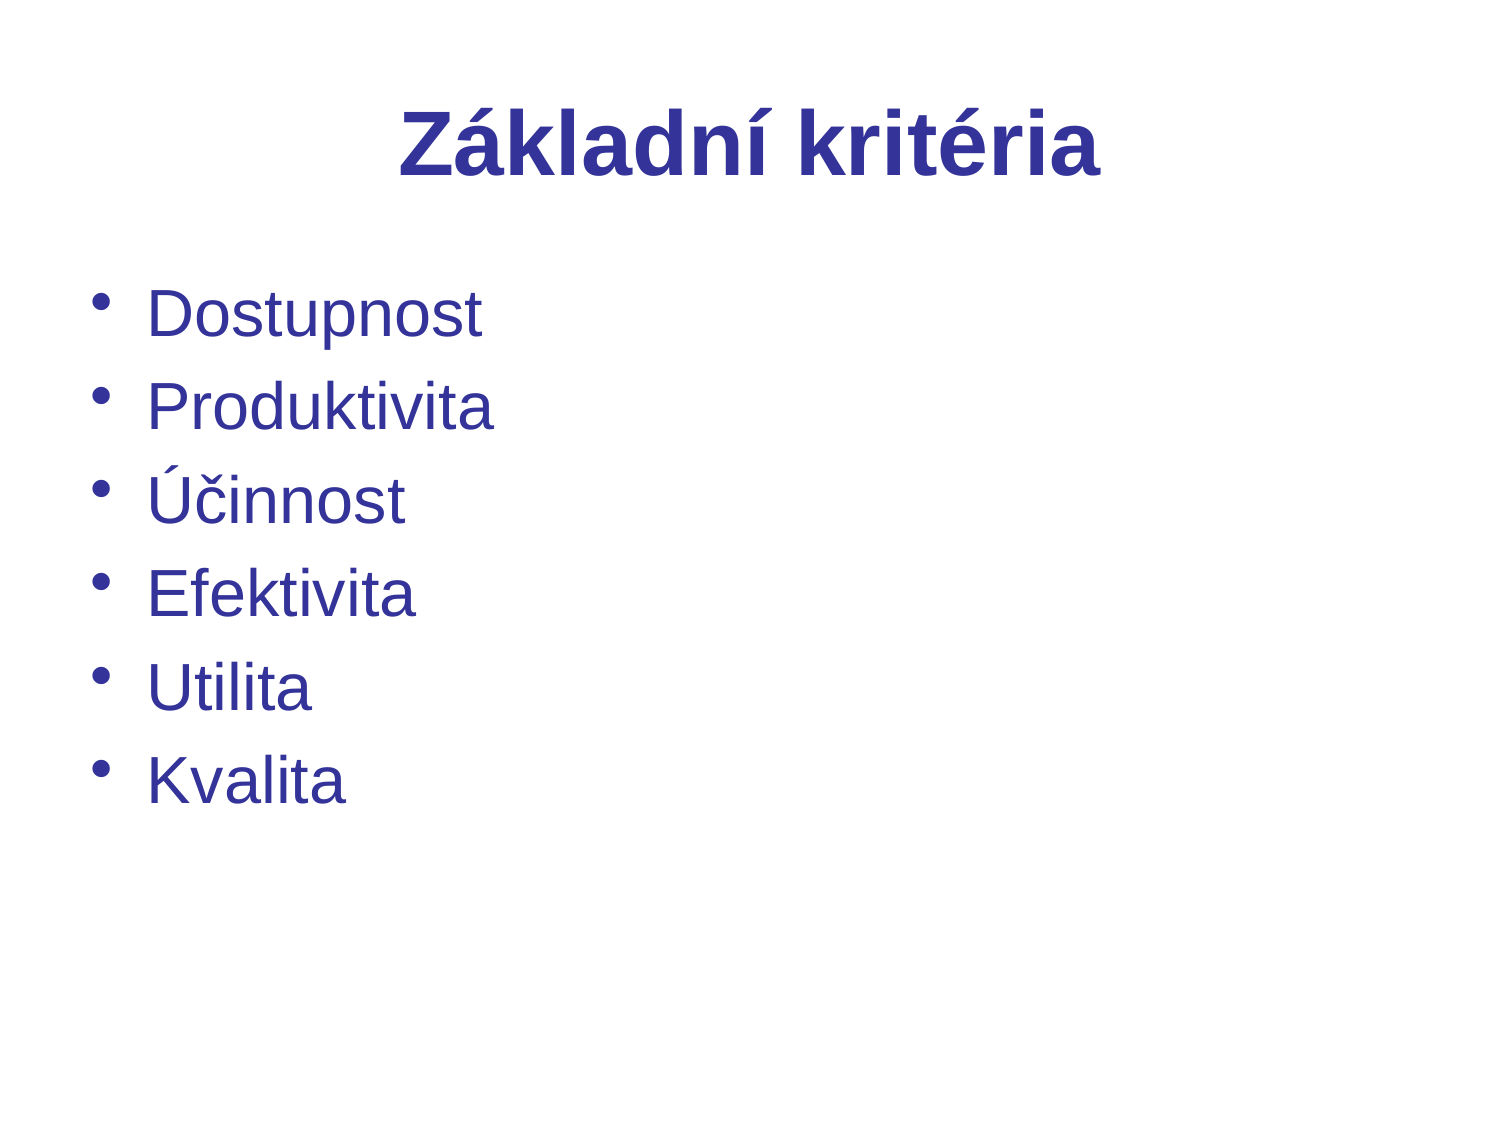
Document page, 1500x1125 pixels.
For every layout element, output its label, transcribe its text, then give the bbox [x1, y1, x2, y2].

title Základní kritéria [75, 45, 1425, 233]
list Dostupnost Produktivita Účinnost Efektivita Utilita Kvalita [75, 262, 1425, 1005]
